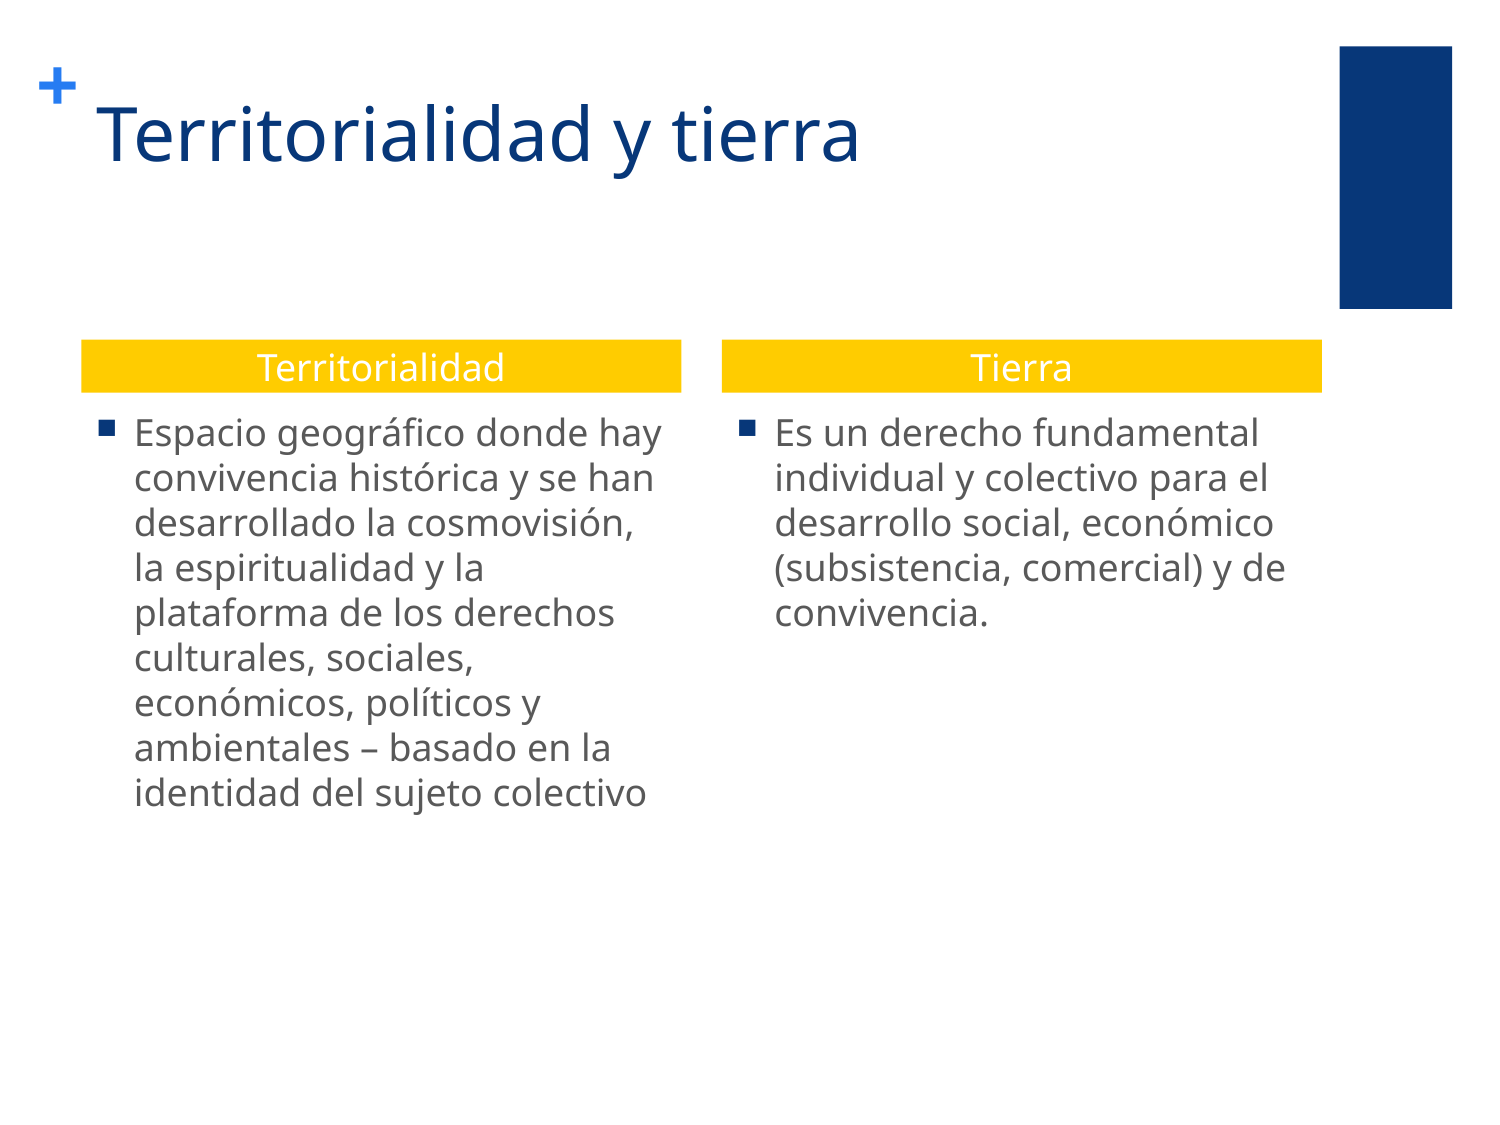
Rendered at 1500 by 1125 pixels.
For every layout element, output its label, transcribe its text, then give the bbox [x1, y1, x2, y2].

list Es un derecho fundamental individual y colectivo para el desarrollo social, económico (subsistencia, comercial) y de convivencia. [721, 401, 1322, 1005]
list Territorialidad [81, 339, 682, 393]
list Tierra [721, 339, 1322, 393]
title Territorialidad y tierra [81, 79, 1322, 263]
list Espacio geográfico donde hay convivencia histórica y se han desarrollado la cosmovisión, la espiritualidad y la plataforma de los derechos culturales, sociales, económicos, políticos y ambientales – basado en la identidad del sujeto colectivo [81, 401, 682, 1005]
